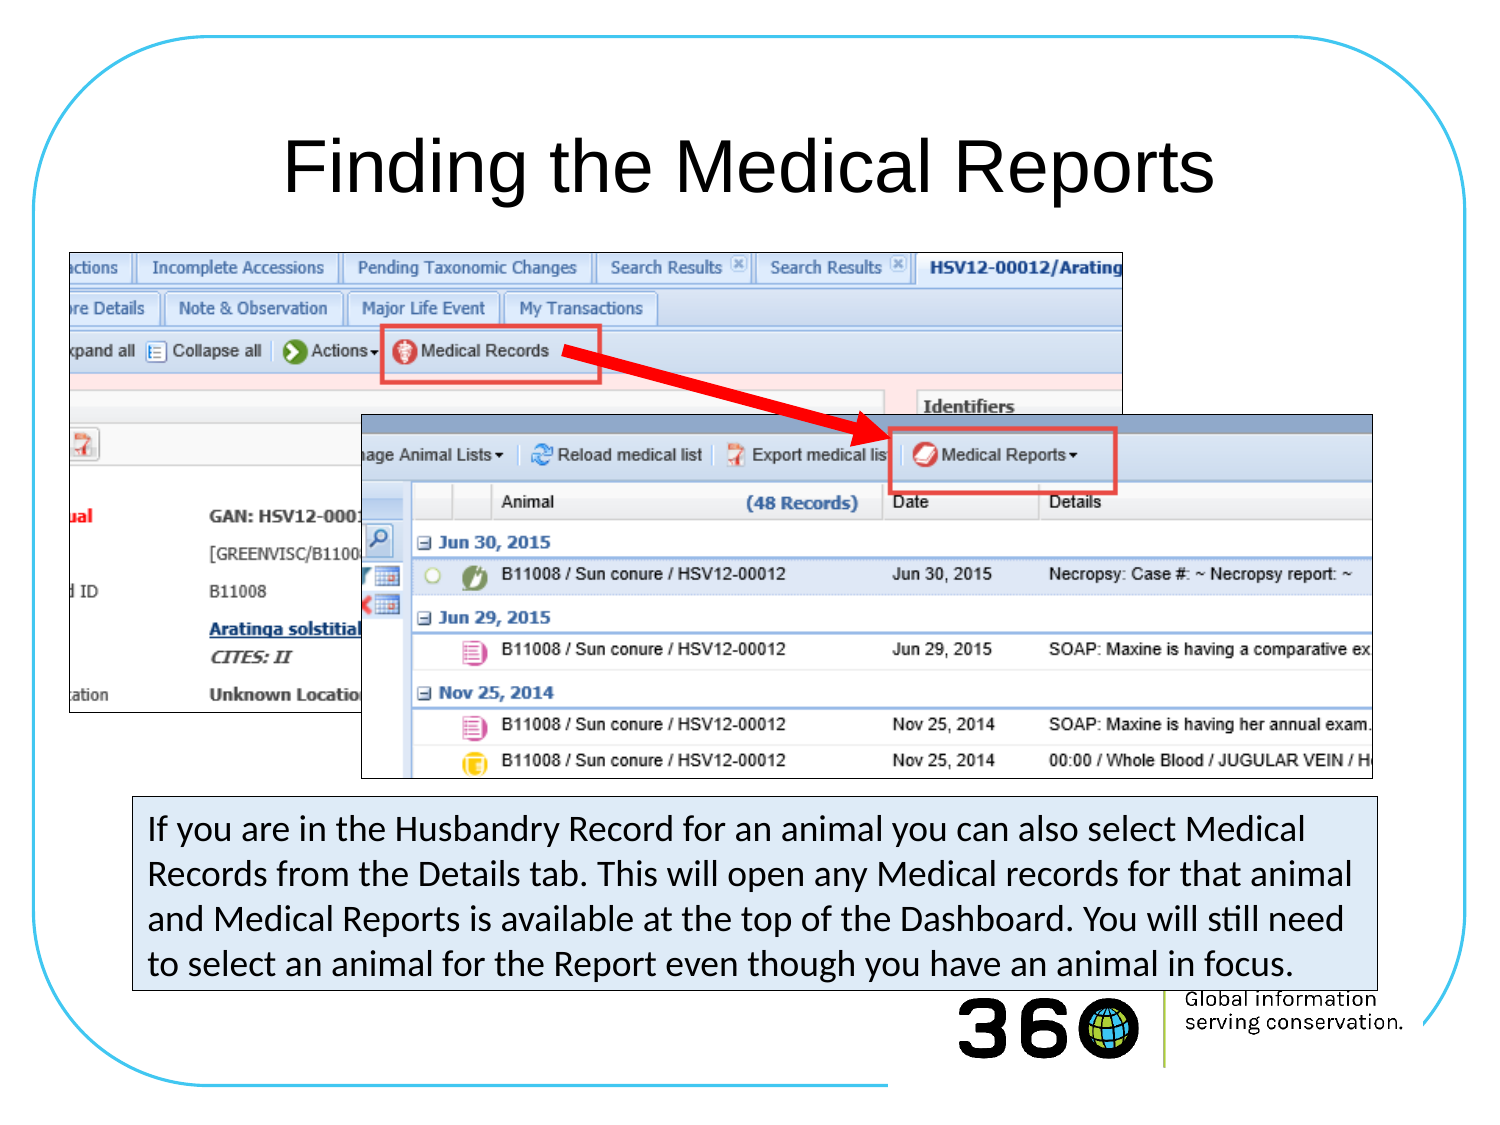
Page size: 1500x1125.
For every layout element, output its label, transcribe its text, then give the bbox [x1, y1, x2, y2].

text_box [562, 349, 892, 439]
text_box If you are in the Husbandry Record for an animal you can also select Medical Records from the Details tab. This will open any Medical records for that animal and Medical Reports is available at the top of the Dashboard. You will still need to select an animal for the Report even though you have an animal in focus. [132, 796, 1378, 991]
picture [69, 252, 1373, 779]
picture [954, 944, 1407, 1075]
title Finding the Medical Reports [103, 59, 1397, 278]
